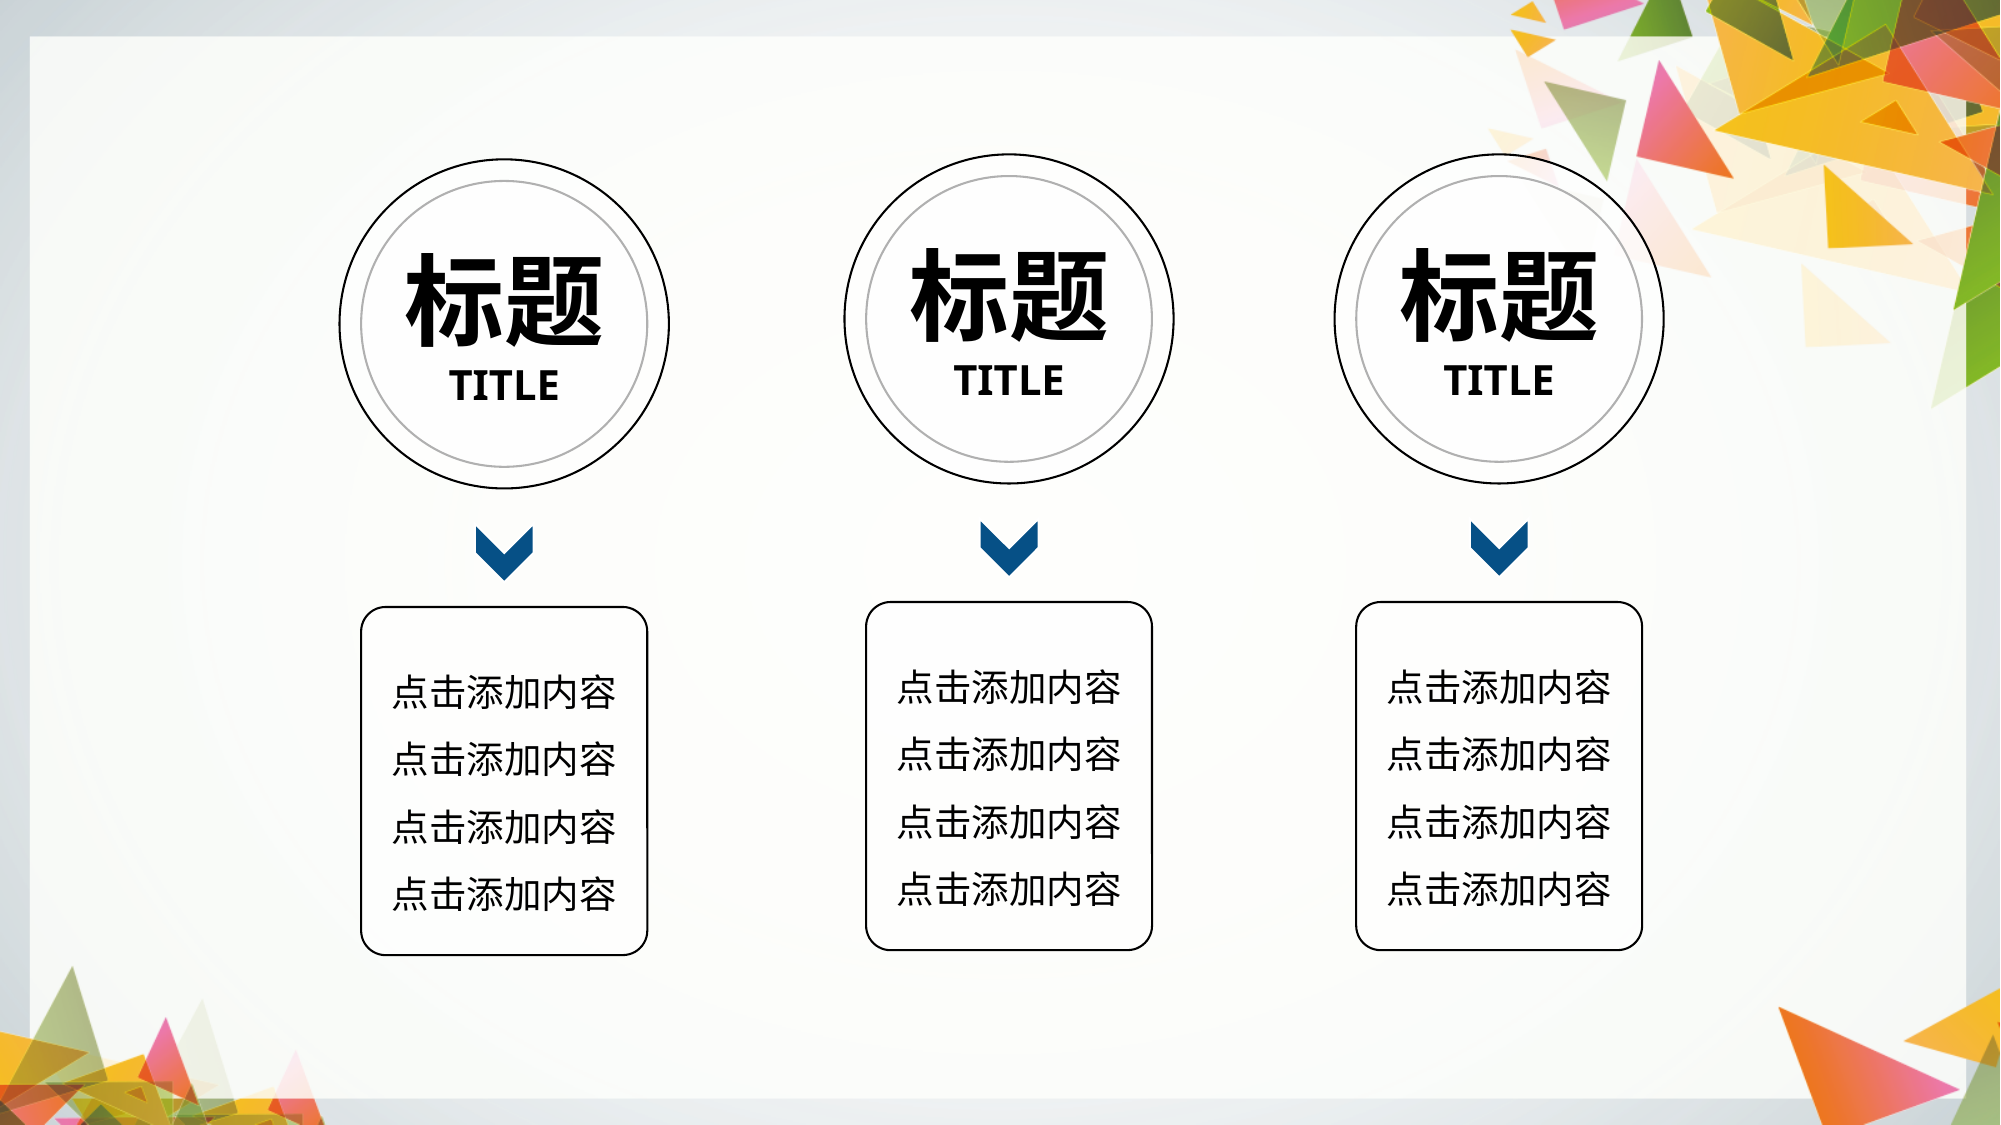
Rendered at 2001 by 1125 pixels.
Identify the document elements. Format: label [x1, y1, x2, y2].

text_box [1468, 516, 1530, 579]
text_box [339, 159, 669, 489]
text_box [361, 606, 648, 956]
text_box [1334, 154, 1664, 484]
text_box [1356, 601, 1643, 951]
text_box [844, 154, 1174, 484]
picture [0, 0, 2000, 1125]
text_box [866, 601, 1153, 951]
text_box [473, 520, 535, 584]
text_box [978, 516, 1040, 579]
